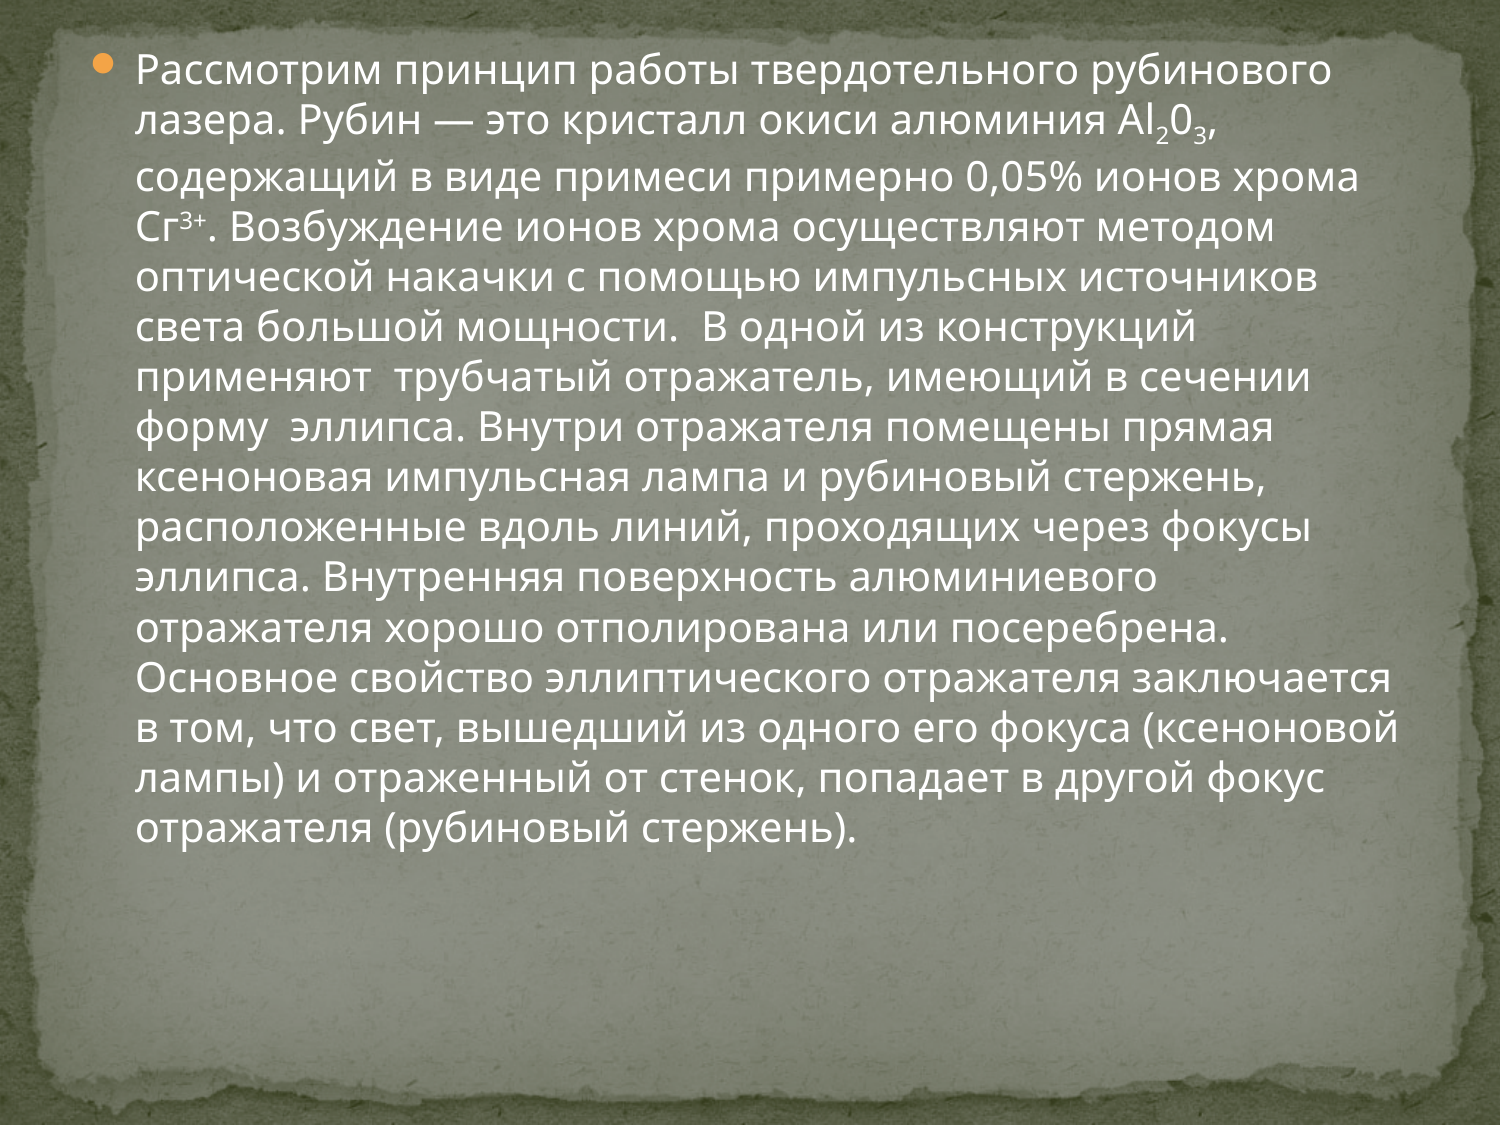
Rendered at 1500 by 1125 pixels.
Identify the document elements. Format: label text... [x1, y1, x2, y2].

list Рассмотрим принцип работы твердотельного рубинового лазера. Рубин — это кристалл окиси алюминия Аl203, содержащий в виде примеси примерно 0,05% ионов хрома Сг3+. Возбуждение ионов хрома осуществляют методом оптической накачки с помощью импульсных источников света большой мощности. В одной из конструкций применяют трубчатый отражатель, имеющий в сечении форму эллипса. Внутри отражателя помещены прямая ксеноновая импульсная лампа и рубиновый стержень, расположенные вдоль линий, проходящих через фокусы эллипса. Внутренняя поверхность алюминиевого отражателя хорошо отполирована или посеребрена. Основное свойство эллиптического отражателя заключается в том, что свет, вышедший из одного его фокуса (ксеноновой лампы) и отраженный от стенок, попадает в другой фокус отражателя (рубиновый стержень). [75, 35, 1425, 1079]
